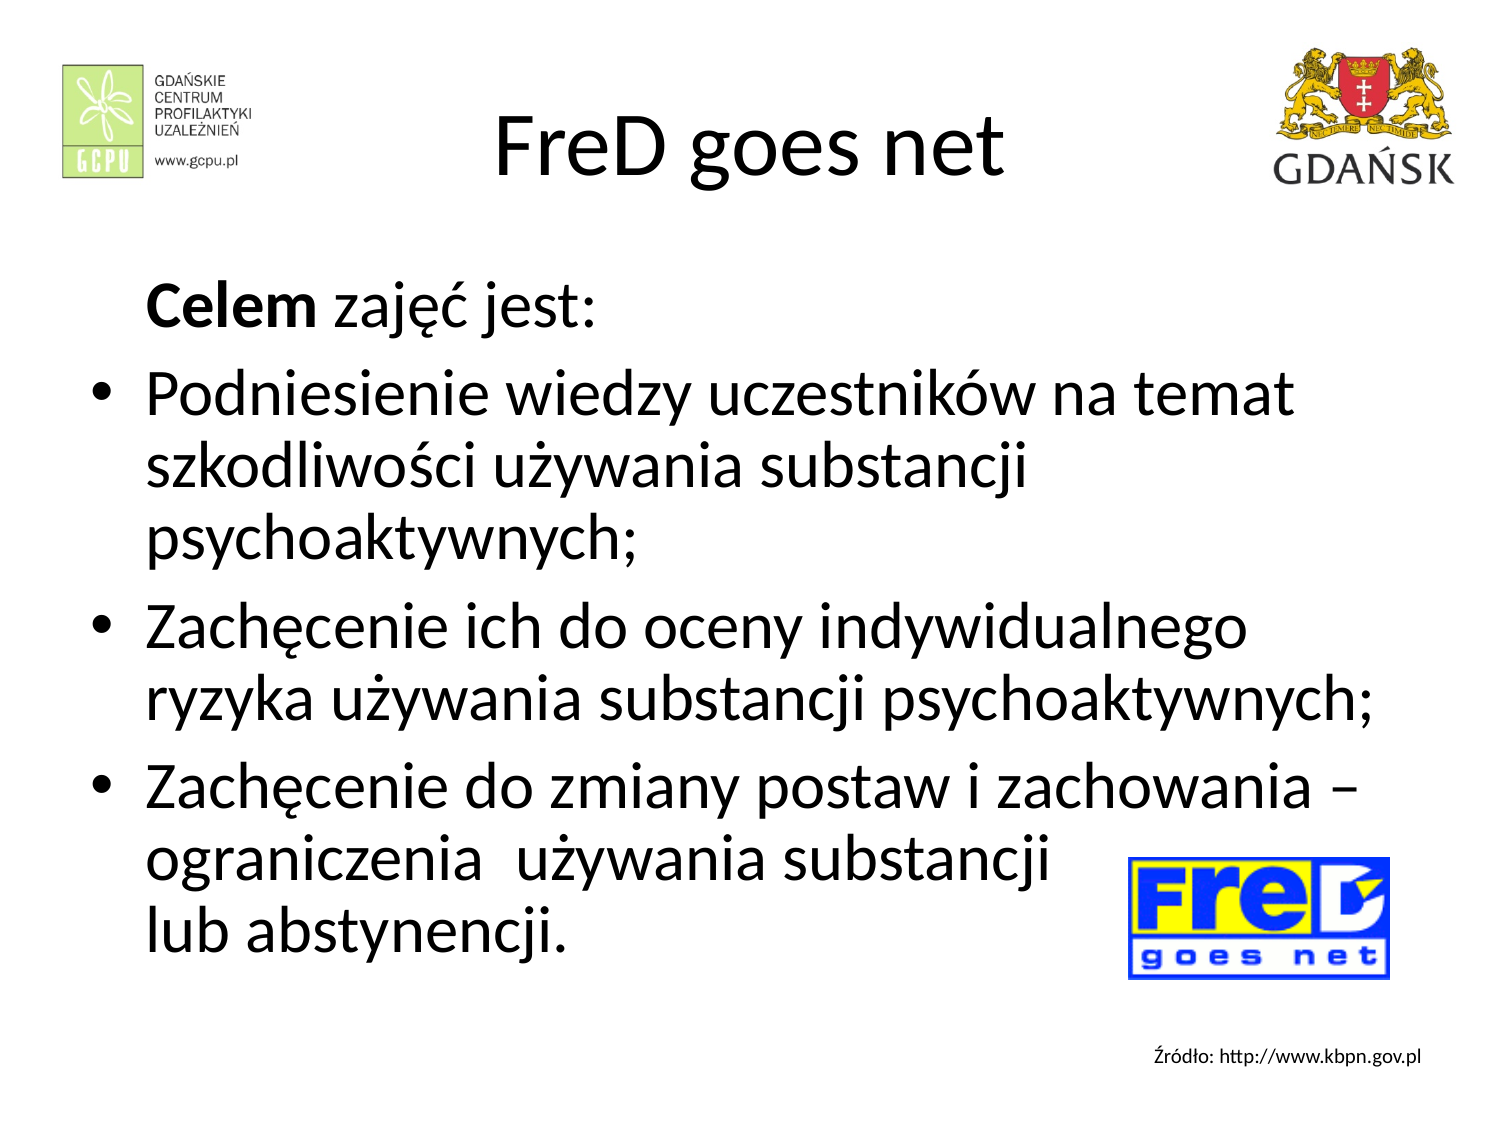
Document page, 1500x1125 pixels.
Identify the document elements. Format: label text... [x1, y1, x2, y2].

text_box Celem zajęć jest: Podniesienie wiedzy uczestników na temat szkodliwości używania substancji psychoaktywnych; Zachęcenie ich do oceny indywidualnego ryzyka używania substancji psychoaktywnych; Zachęcenie do zmiany postaw i zachowania – ograniczenia używania substancji lub abstynencji. [74, 262, 1425, 1005]
text_box FreD goes net [74, 45, 1425, 233]
text_box Źródło: http://www.kbpn.gov.pl [1128, 1034, 1437, 1076]
picture [41, 42, 272, 200]
picture [1269, 42, 1459, 189]
picture [1128, 857, 1390, 980]
